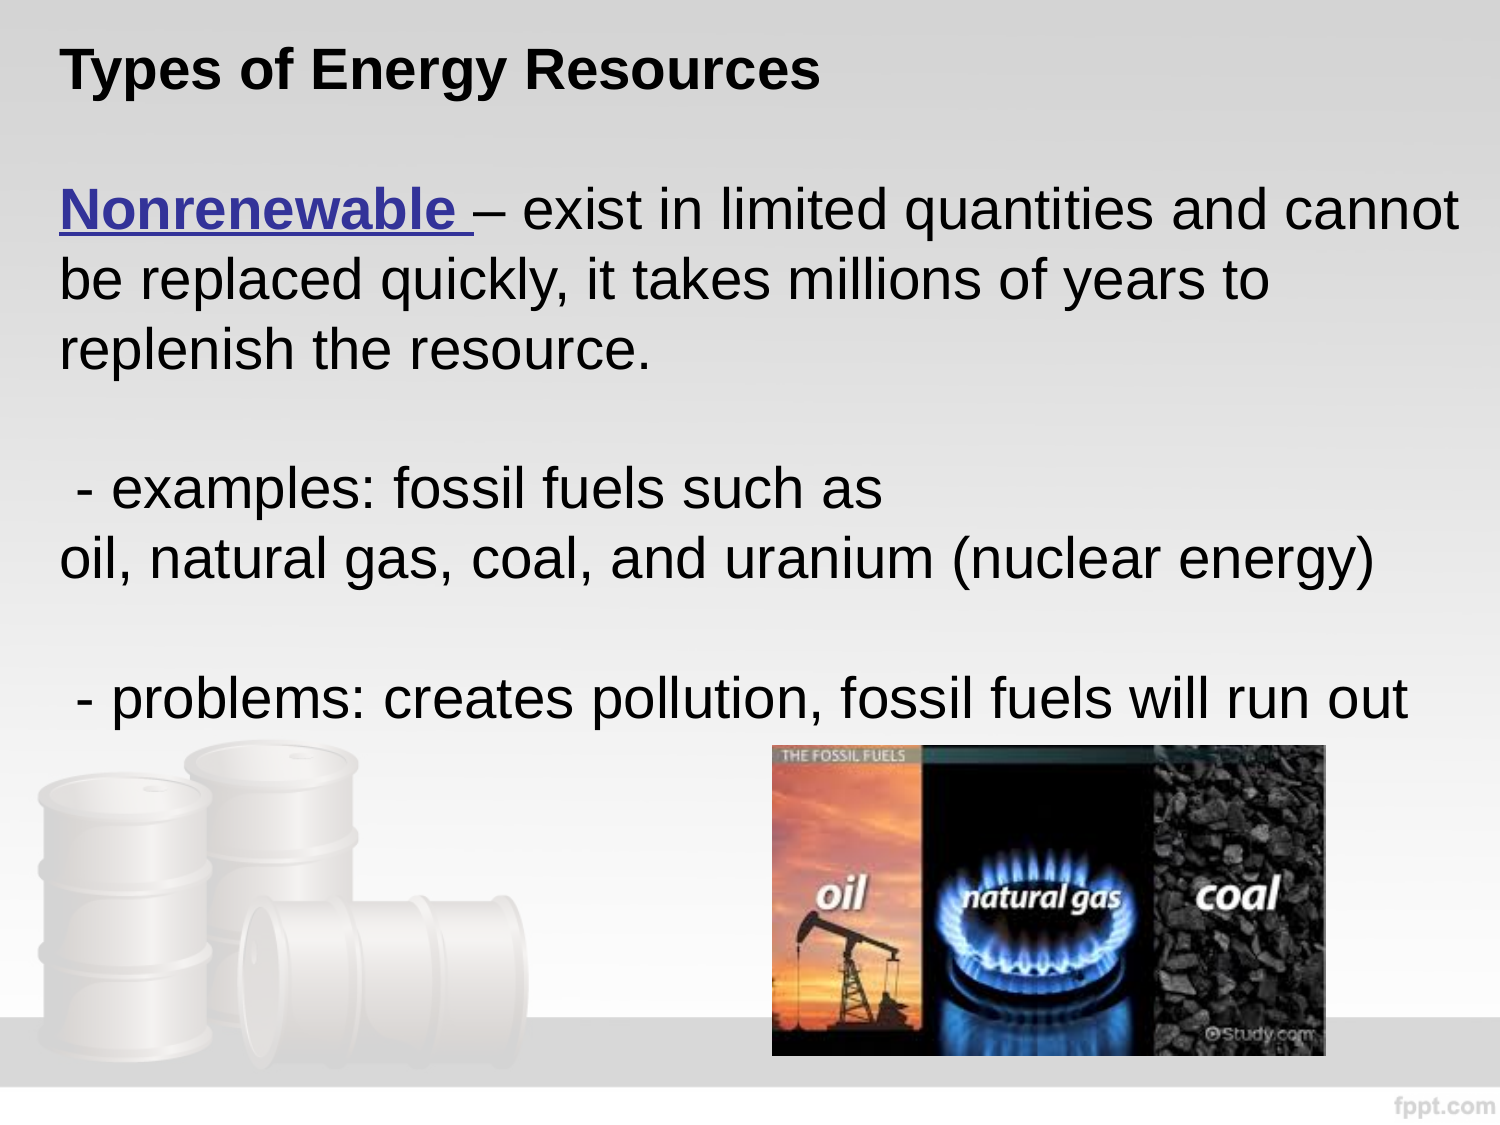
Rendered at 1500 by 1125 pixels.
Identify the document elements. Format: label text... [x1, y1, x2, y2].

picture [772, 745, 1326, 1056]
text_box Types of Energy Resources Nonrenewable – exist in limited quantities and cannot be replaced quickly, it takes millions of years to replenish the resource. - examples: fossil fuels such as oil, natural gas, coal, and uranium (nuclear energy) - problems: creates pollution, fossil fuels will run out [44, 23, 1500, 738]
